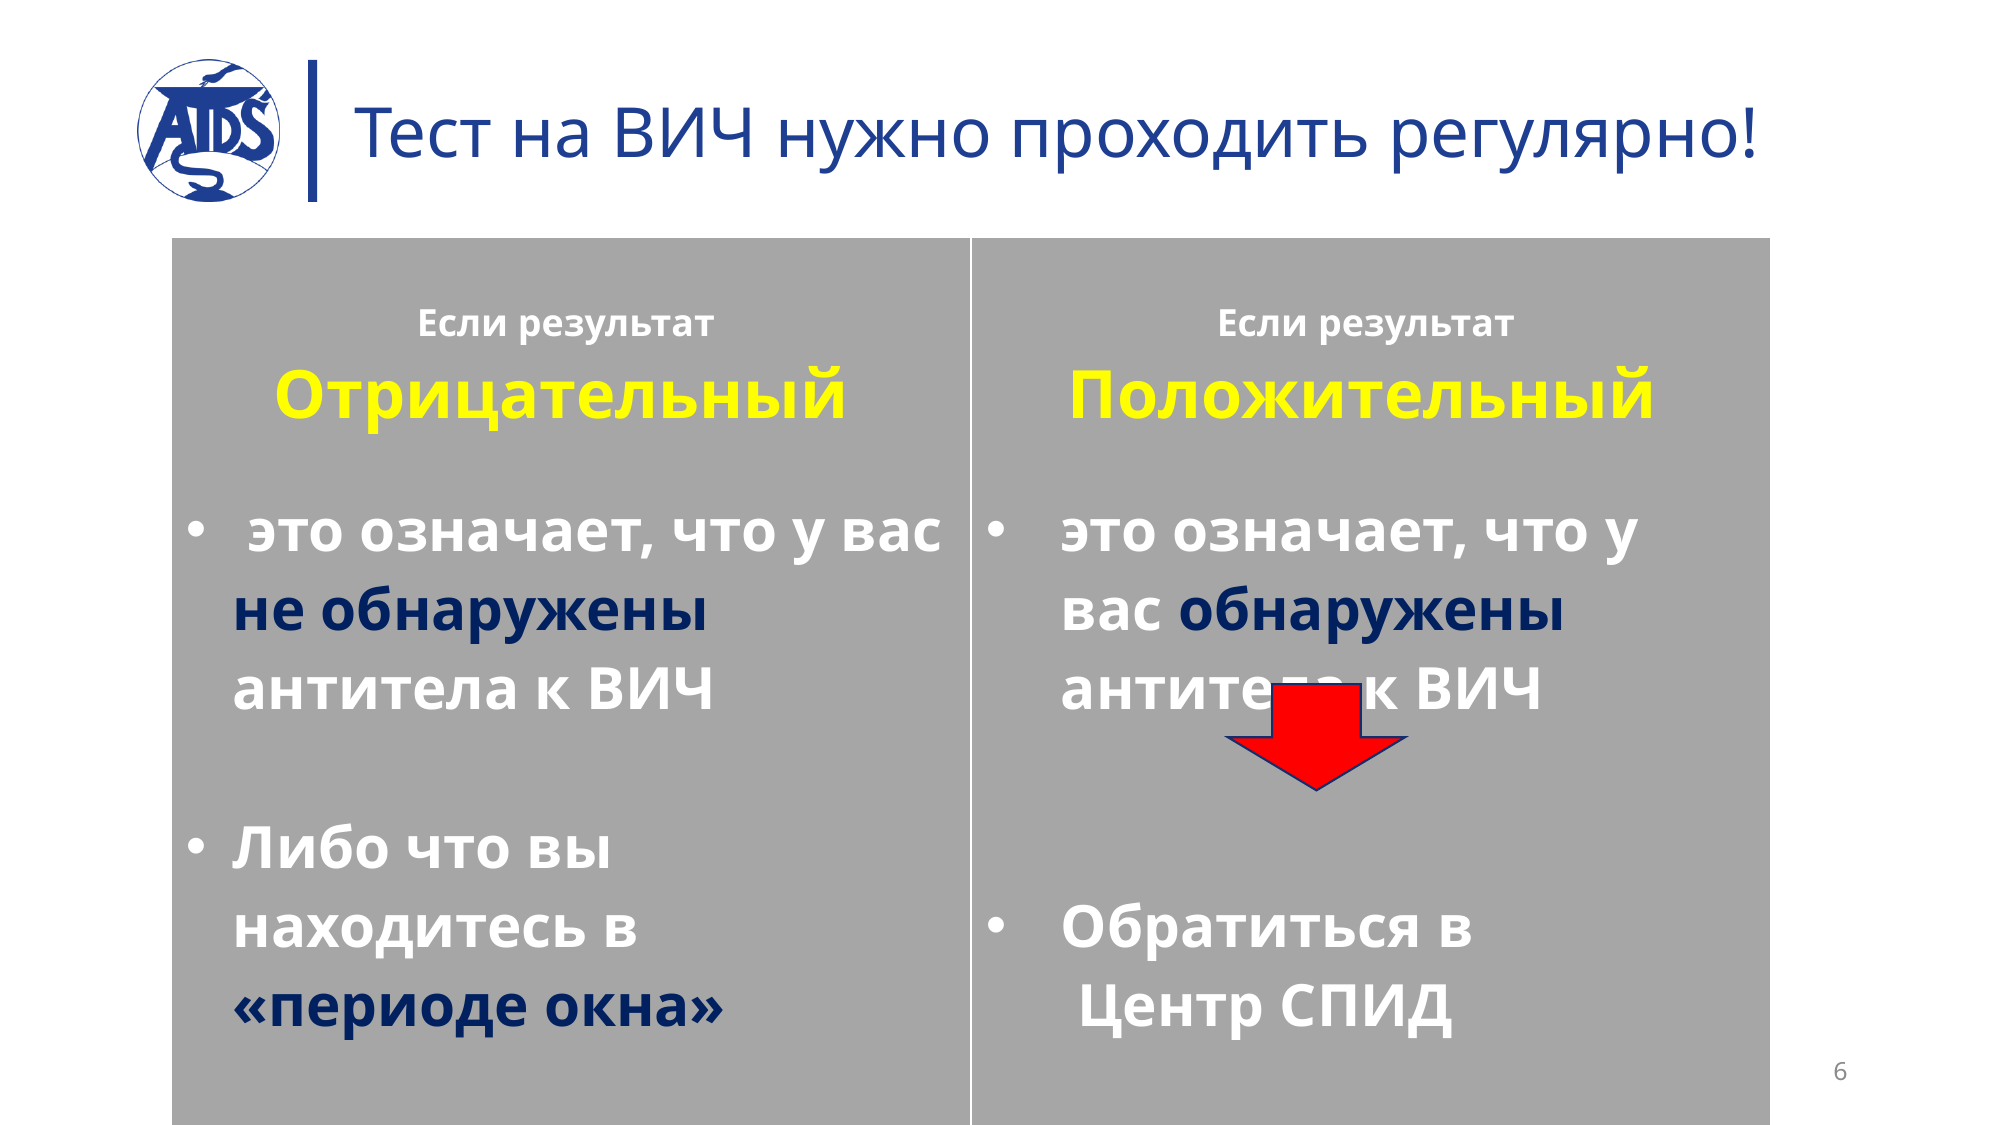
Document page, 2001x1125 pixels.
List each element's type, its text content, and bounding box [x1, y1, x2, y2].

text_box [1224, 683, 1409, 792]
table_header Если результат Отрицательный это означает, что у вас не обнаружены антитела к ВИЧ Либо что вы находитесь в «периоде окна» [172, 238, 970, 1125]
title Тест на ВИЧ нужно проходить регулярно! [339, 64, 1863, 206]
table_header Если результат Положительный это означает, что у вас обнаружены антитела к ВИЧ Обратиться в Центр СПИД [972, 238, 1770, 1125]
slide_number 6 [1772, 1042, 1863, 1103]
picture [137, 59, 280, 202]
